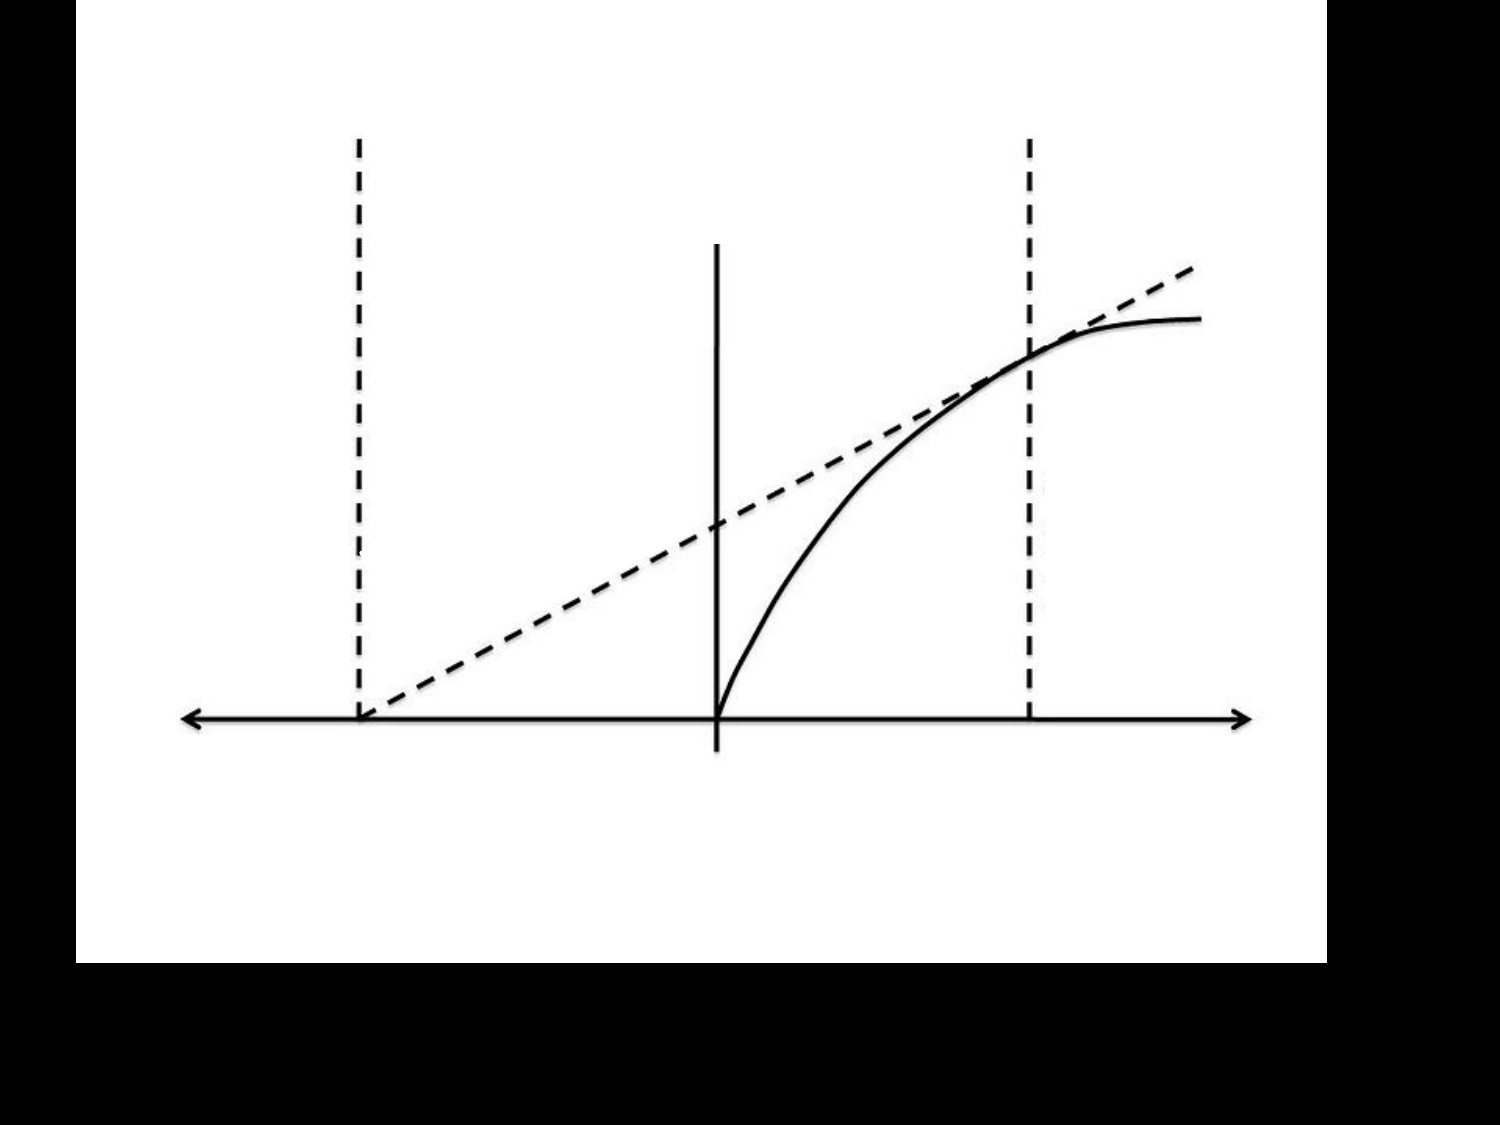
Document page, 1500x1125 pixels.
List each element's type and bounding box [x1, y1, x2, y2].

picture [76, 0, 1327, 963]
